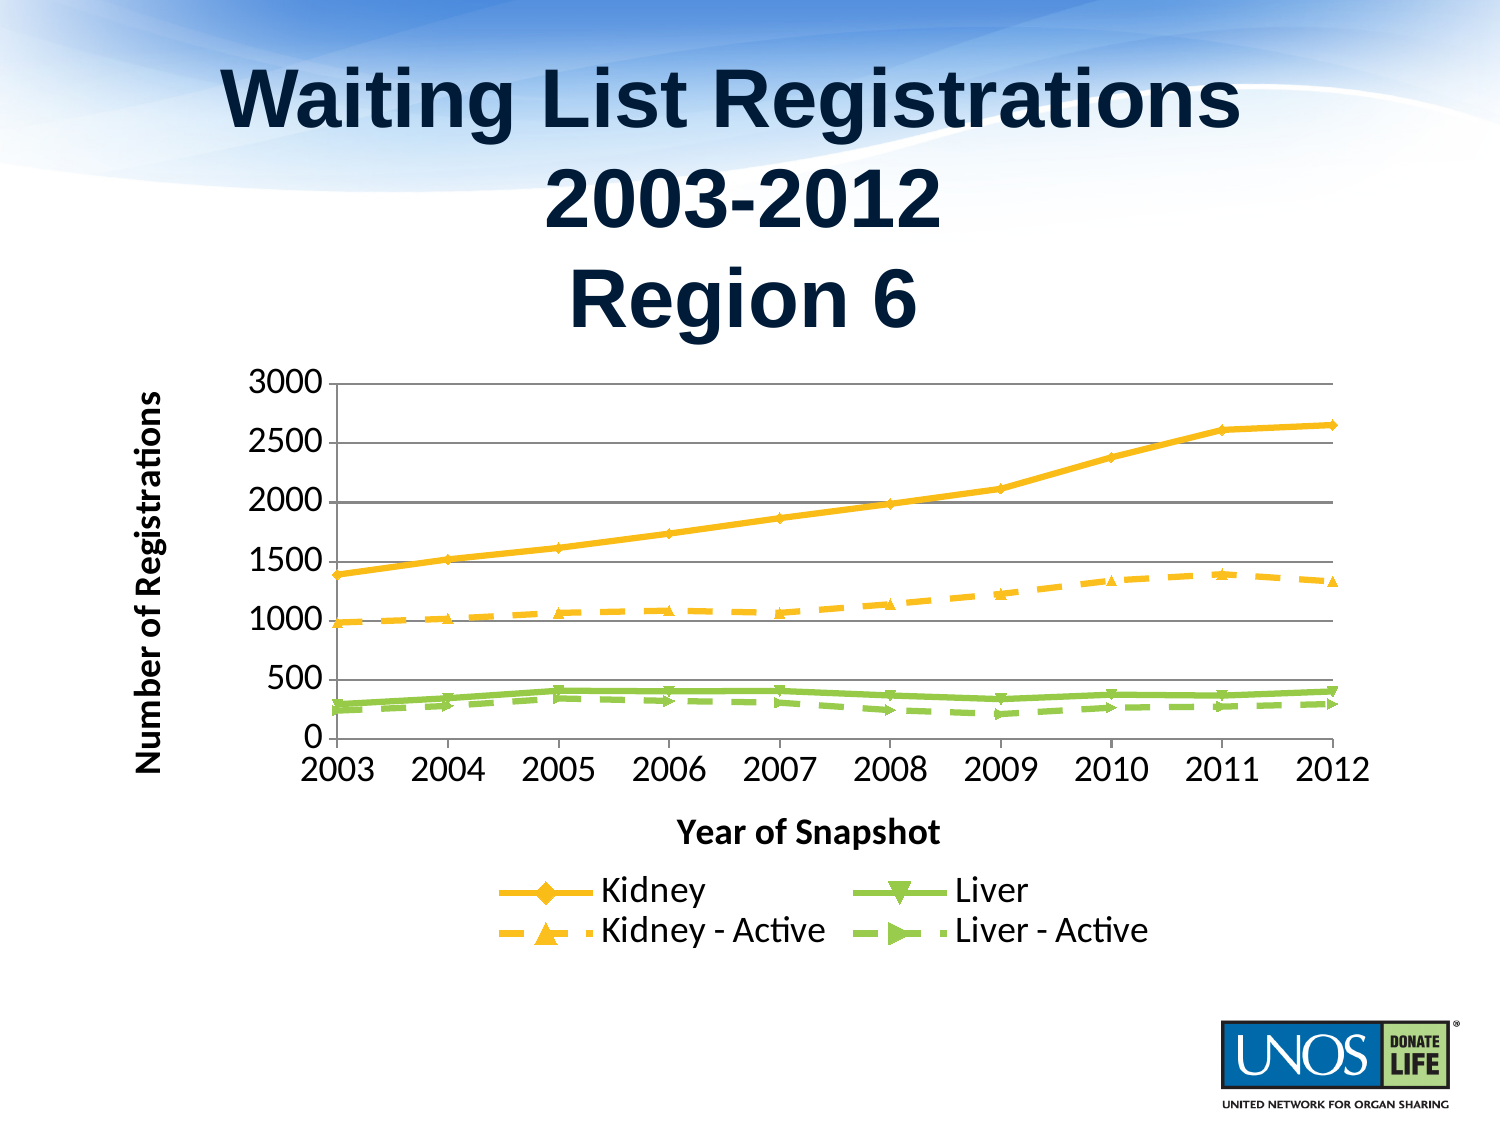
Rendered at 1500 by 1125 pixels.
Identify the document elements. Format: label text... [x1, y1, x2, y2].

title Waiting List Registrations 2003-2012 Region 6 [74, 99, 1413, 288]
picture [0, 0, 1500, 1125]
chart [111, 349, 1388, 1026]
